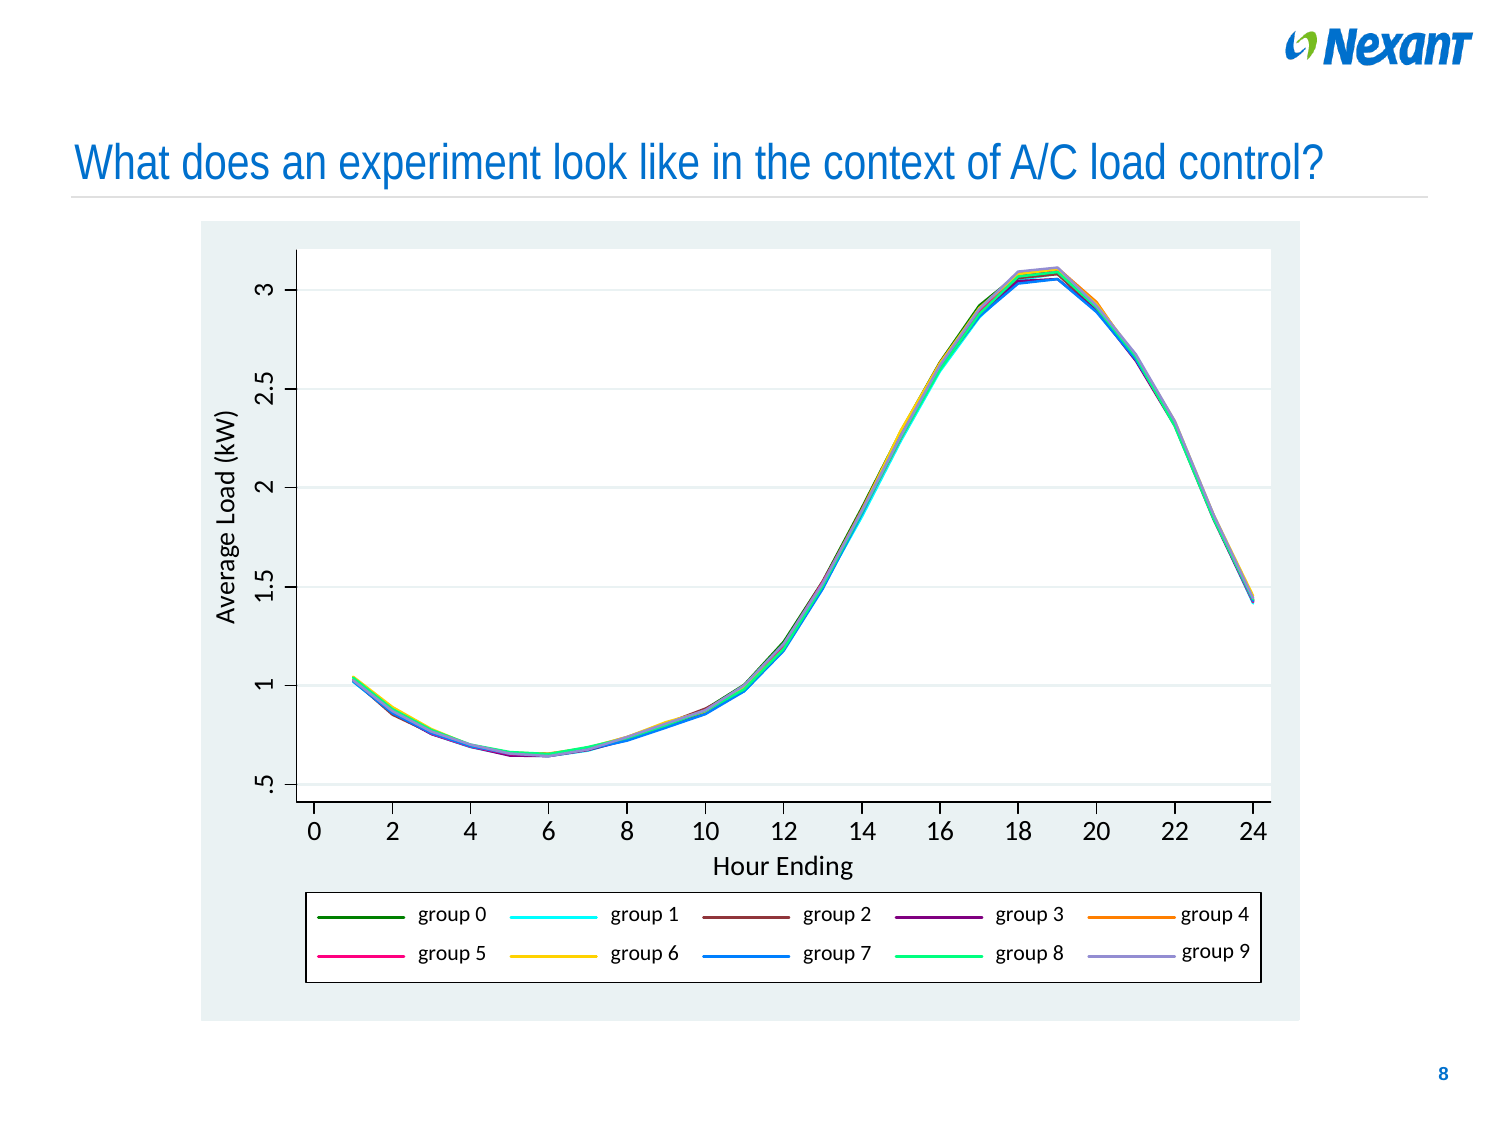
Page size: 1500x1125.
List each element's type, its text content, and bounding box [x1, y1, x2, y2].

slide_number 8 [1365, 1042, 1464, 1103]
title What does an experiment look like in the context of A/C load control? [74, 85, 1426, 197]
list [192, 212, 1308, 1030]
picture [1258, 0, 1500, 93]
